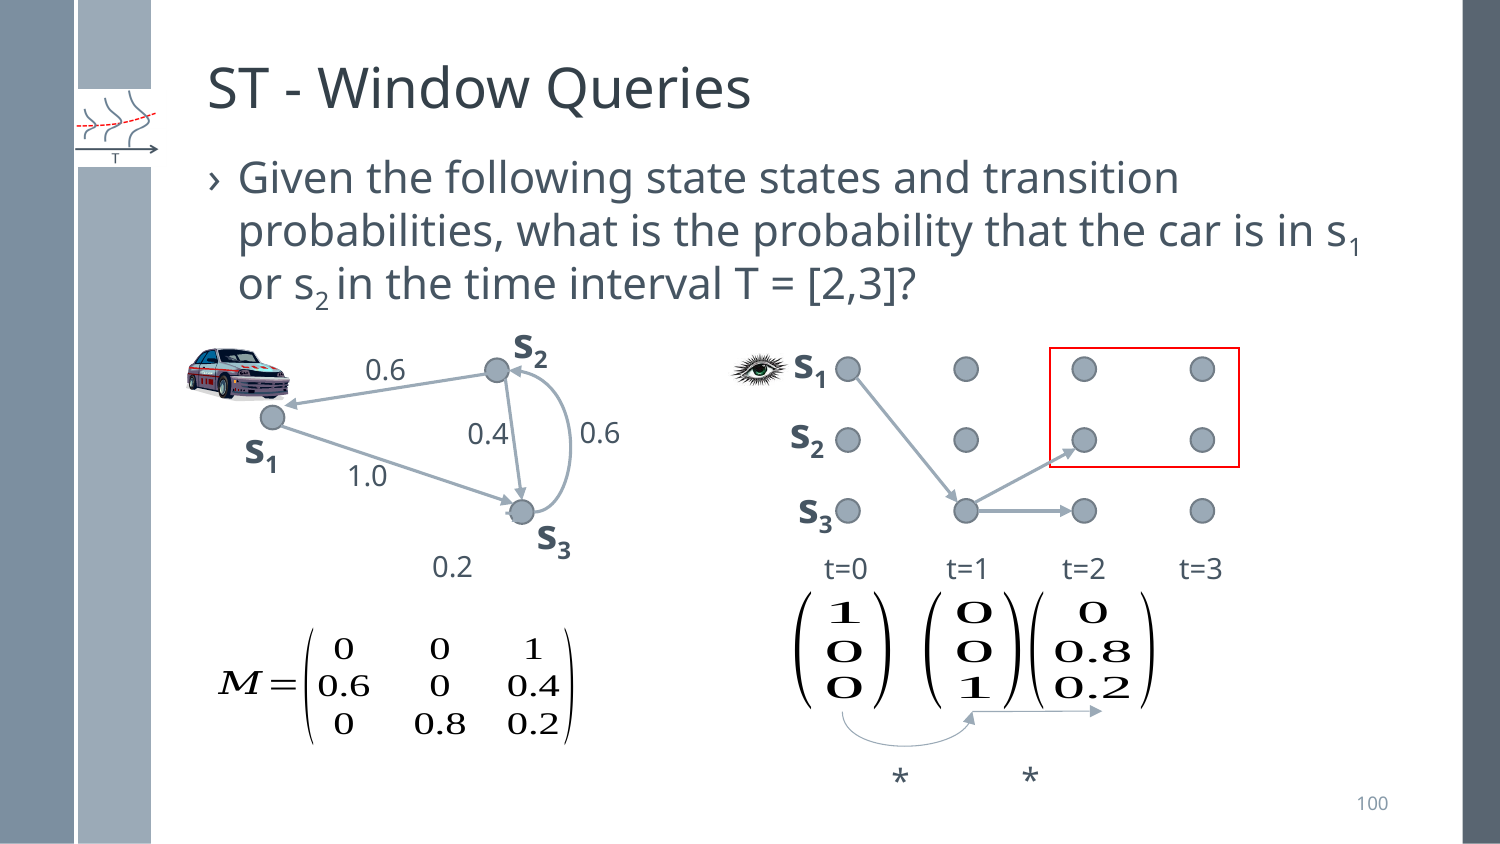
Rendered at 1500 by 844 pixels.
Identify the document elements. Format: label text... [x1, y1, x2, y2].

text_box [856, 377, 958, 503]
text_box s2 [774, 398, 840, 471]
picture [728, 353, 791, 390]
text_box s3 [783, 474, 848, 546]
list Given the following state states and transition probabilities, what is the probability that the car is in s1 or s2 in the time interval T = [2,3]? [196, 150, 1400, 812]
picture [75, 90, 167, 167]
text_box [185, 308, 636, 592]
slide_number 100 [1325, 782, 1400, 827]
text_box s1 [778, 329, 843, 401]
text_box [1049, 347, 1240, 468]
title ST - Window Queries [196, 15, 1400, 127]
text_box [974, 448, 1076, 503]
